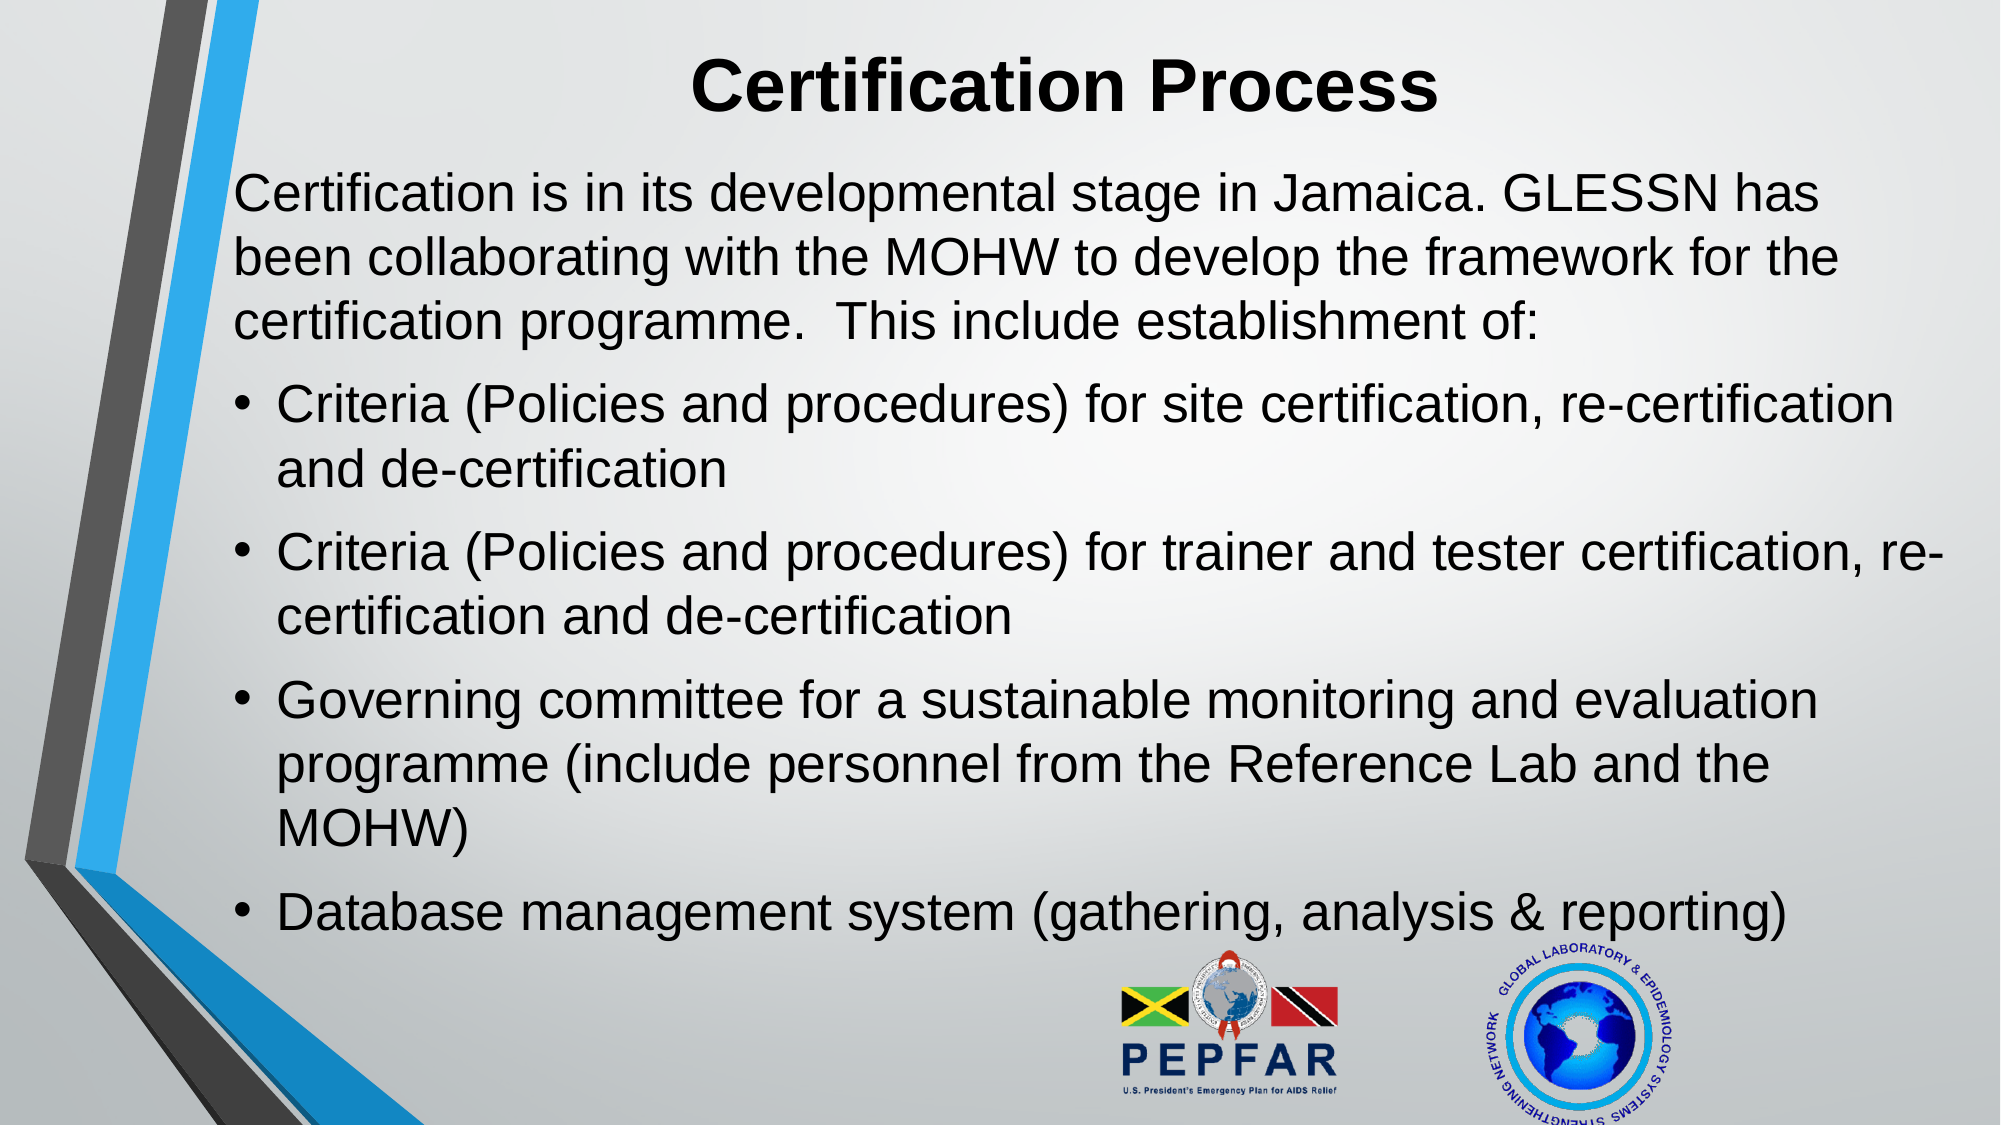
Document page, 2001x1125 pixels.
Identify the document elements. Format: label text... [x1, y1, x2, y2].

title Certification Process [272, 11, 1860, 148]
picture [1121, 817, 1819, 1125]
list Certification is in its developmental stage in Jamaica. GLESSN has been collaborating with the MOHW to develop the framework for the certification programme. This include establishment of: Criteria (Policies and procedures) for site certification, re-certification and de-certification Criteria (Policies and procedures) for trainer and tester certification, re-certification and de-certification Governing committee for a sustainable monitoring and evaluation programme (include personnel from the Reference Lab and the MOHW) Database management system (gathering, analysis & reporting) [218, 148, 1968, 951]
